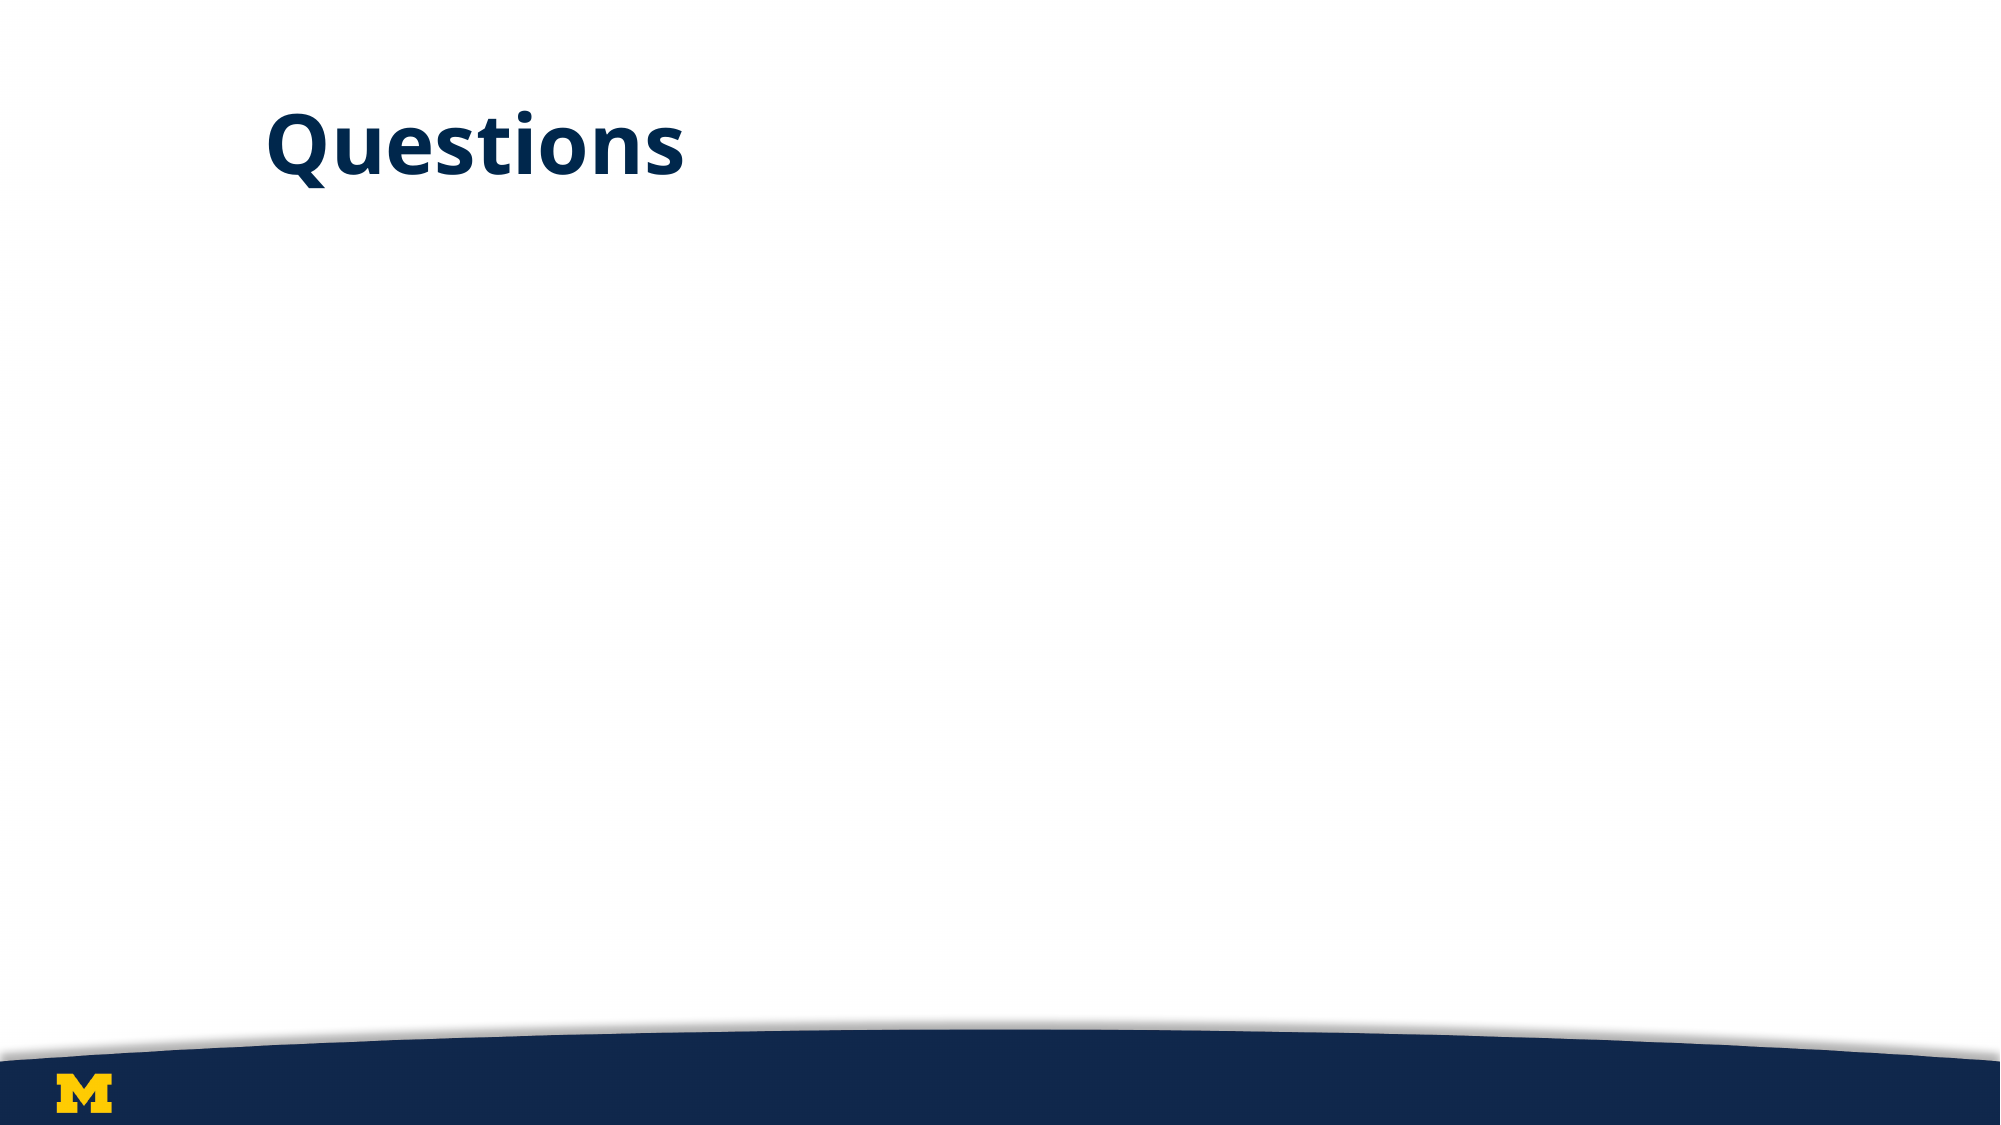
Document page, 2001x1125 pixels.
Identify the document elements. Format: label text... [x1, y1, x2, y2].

picture [0, 0, 2000, 1125]
title Questions [249, 58, 1750, 200]
